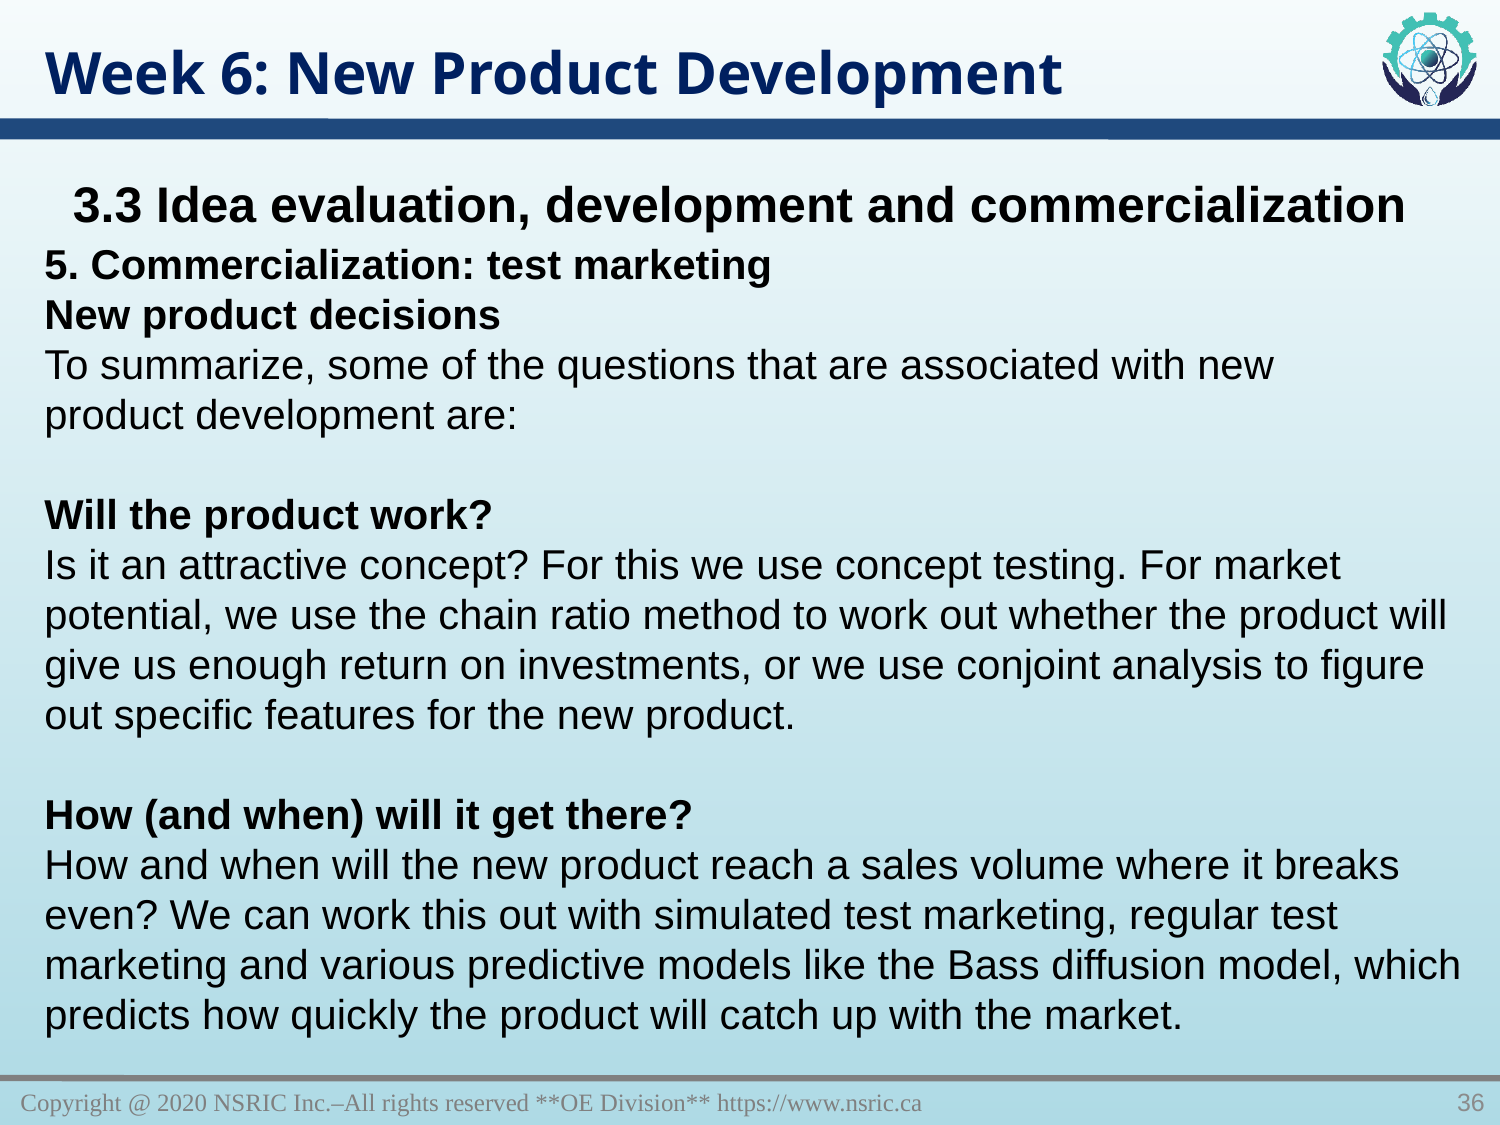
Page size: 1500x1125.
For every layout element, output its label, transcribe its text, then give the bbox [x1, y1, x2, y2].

text_box Week 6: New Product Development [30, 28, 1344, 114]
text_box 3.3 Idea evaluation, development and commercialization [57, 164, 1431, 240]
footer Copyright @ 2020 NSRIC Inc.–All rights reserved **OE Division** https://www.nsric.ca [5, 1078, 1247, 1125]
text_box 5. Commercialization: test marketing New product decisions To summarize, some of the questions that are associated with new product development are: Will the product work? Is it an attractive concept? For this we use concept testing. For market potential, we use the chain ratio method to work out whether the product will give us enough return on investments, or we use conjoint analysis to figure out specific features for the new product. How (and when) will it get there? How and when will the new product reach a sales volume where it breaks even? We can work this out with simulated test marketing, regular test marketing and various predictive models like the Bass diffusion model, which predicts how quickly the product will catch up with the market. [29, 230, 1484, 1046]
picture [1380, 12, 1477, 107]
slide_number 36 [1289, 1078, 1500, 1125]
